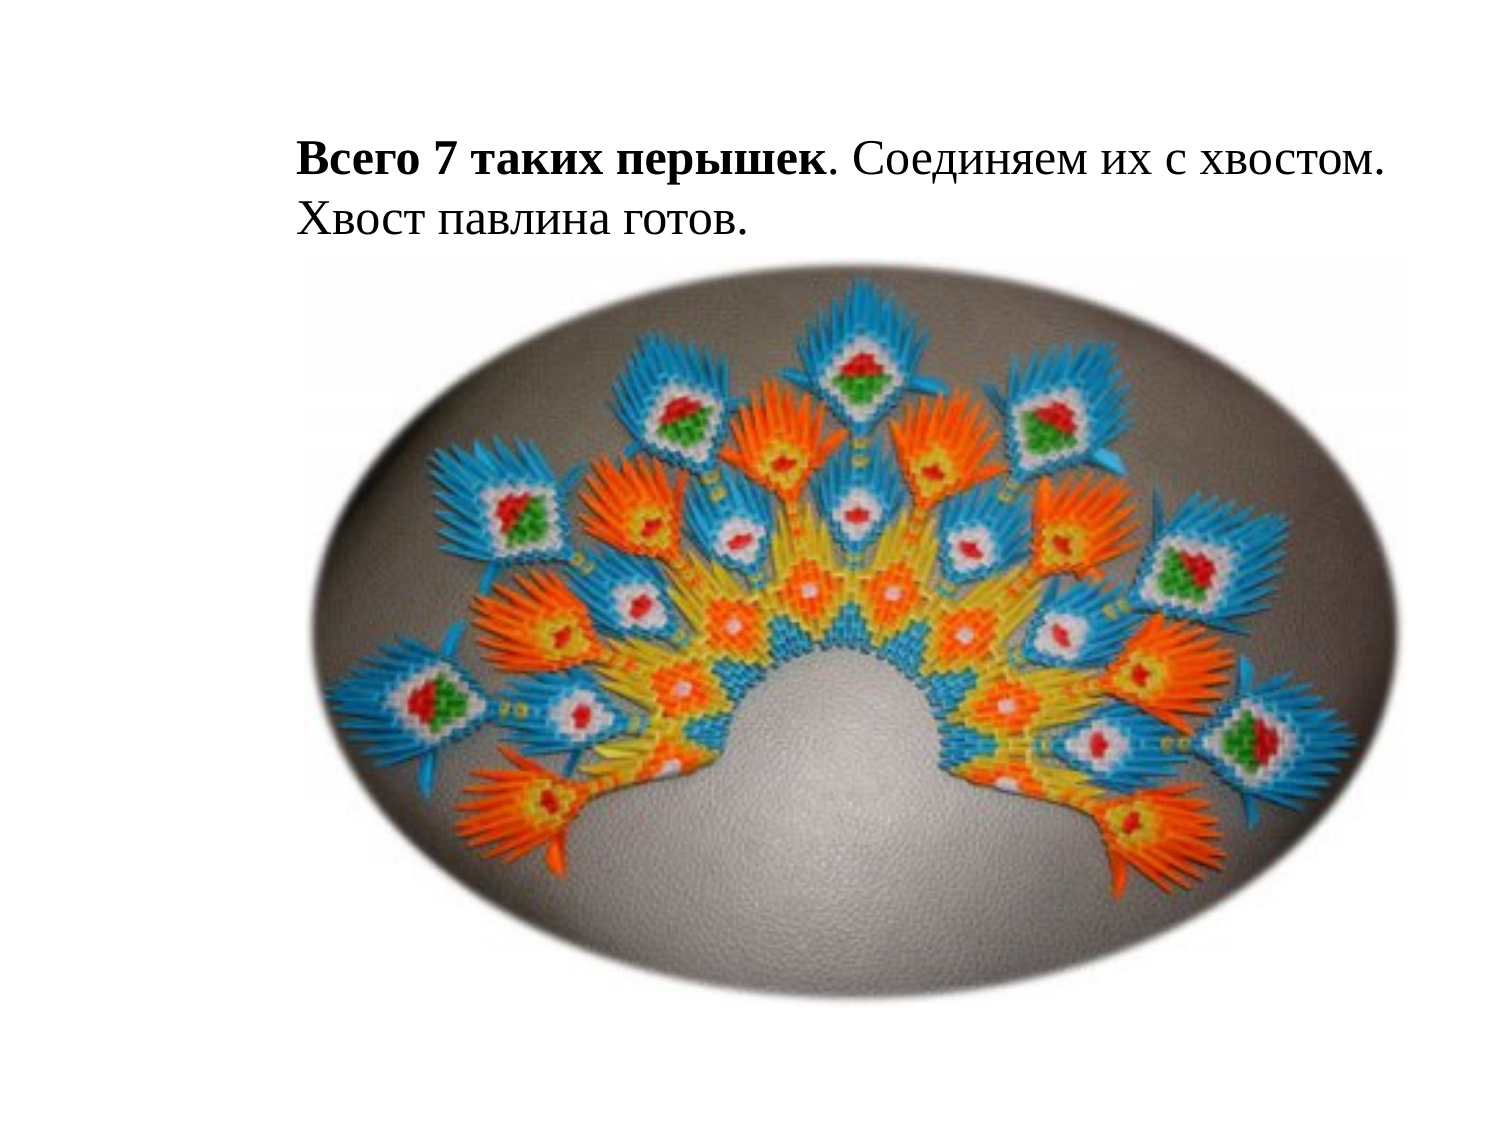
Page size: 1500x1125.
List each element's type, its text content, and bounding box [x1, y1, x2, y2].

picture [304, 257, 1407, 1008]
text_box Всего 7 таких перышек. Соединяем их с хвостом. Хвост павлина готов. [281, 117, 1430, 252]
